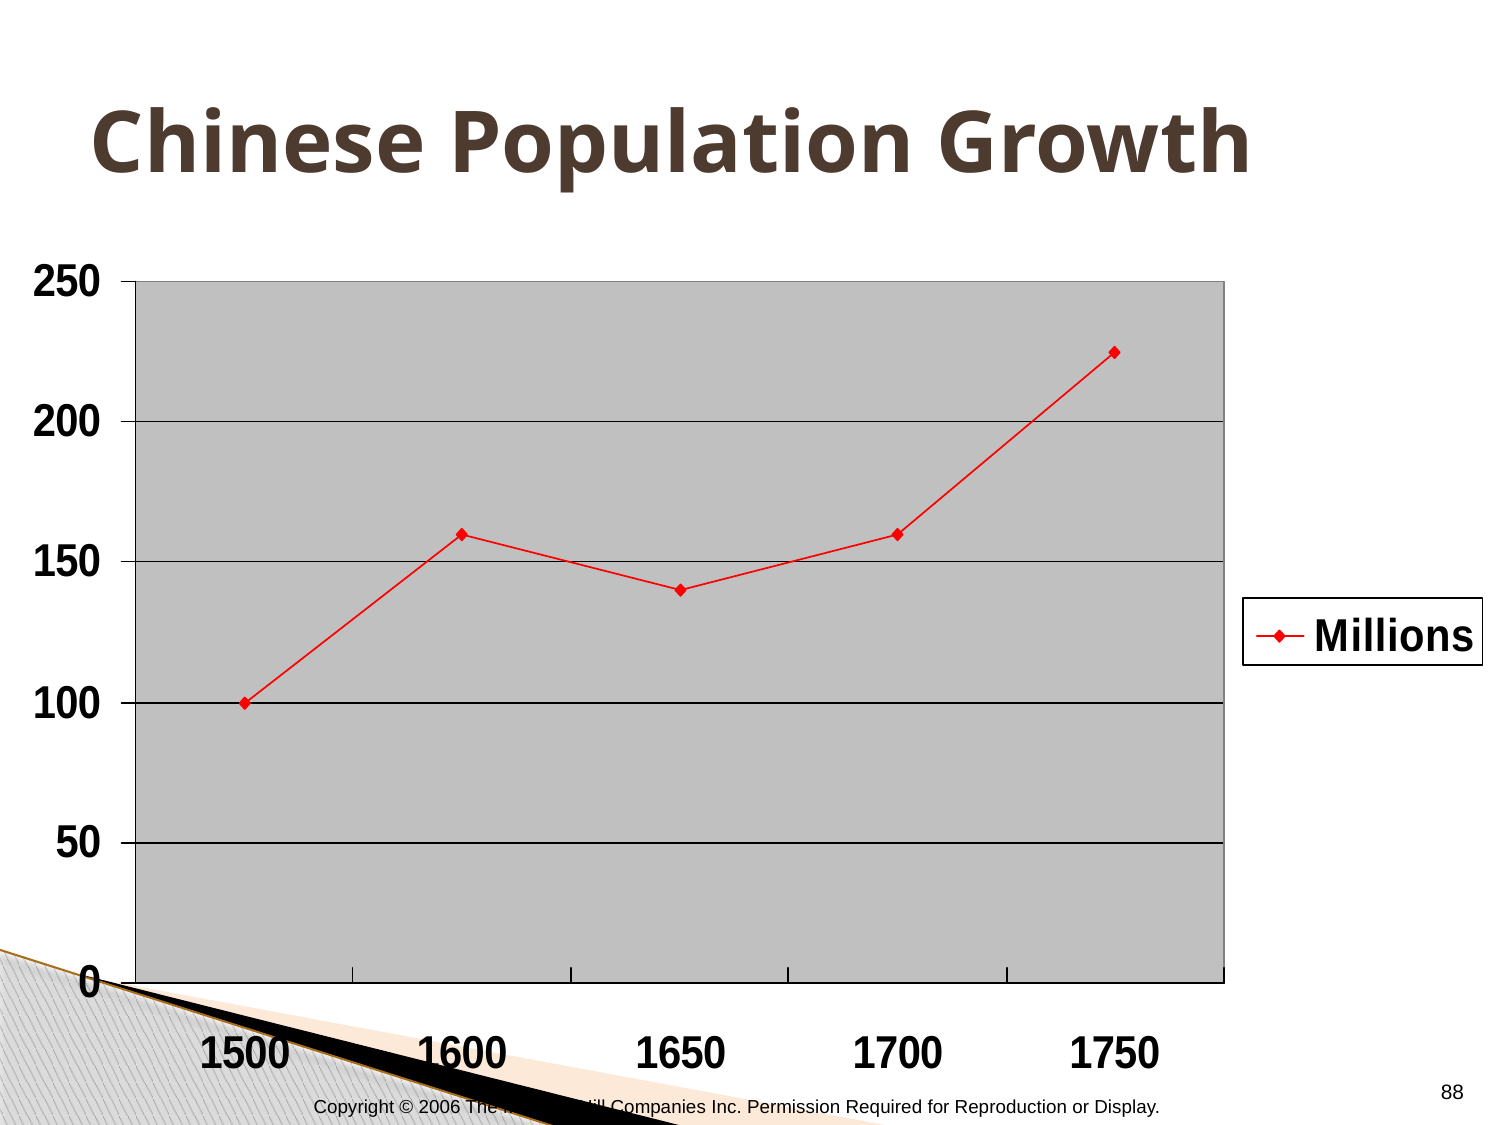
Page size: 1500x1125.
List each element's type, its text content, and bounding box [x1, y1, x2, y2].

title Chinese Population Growth [75, 45, 1425, 212]
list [0, 212, 1500, 1125]
